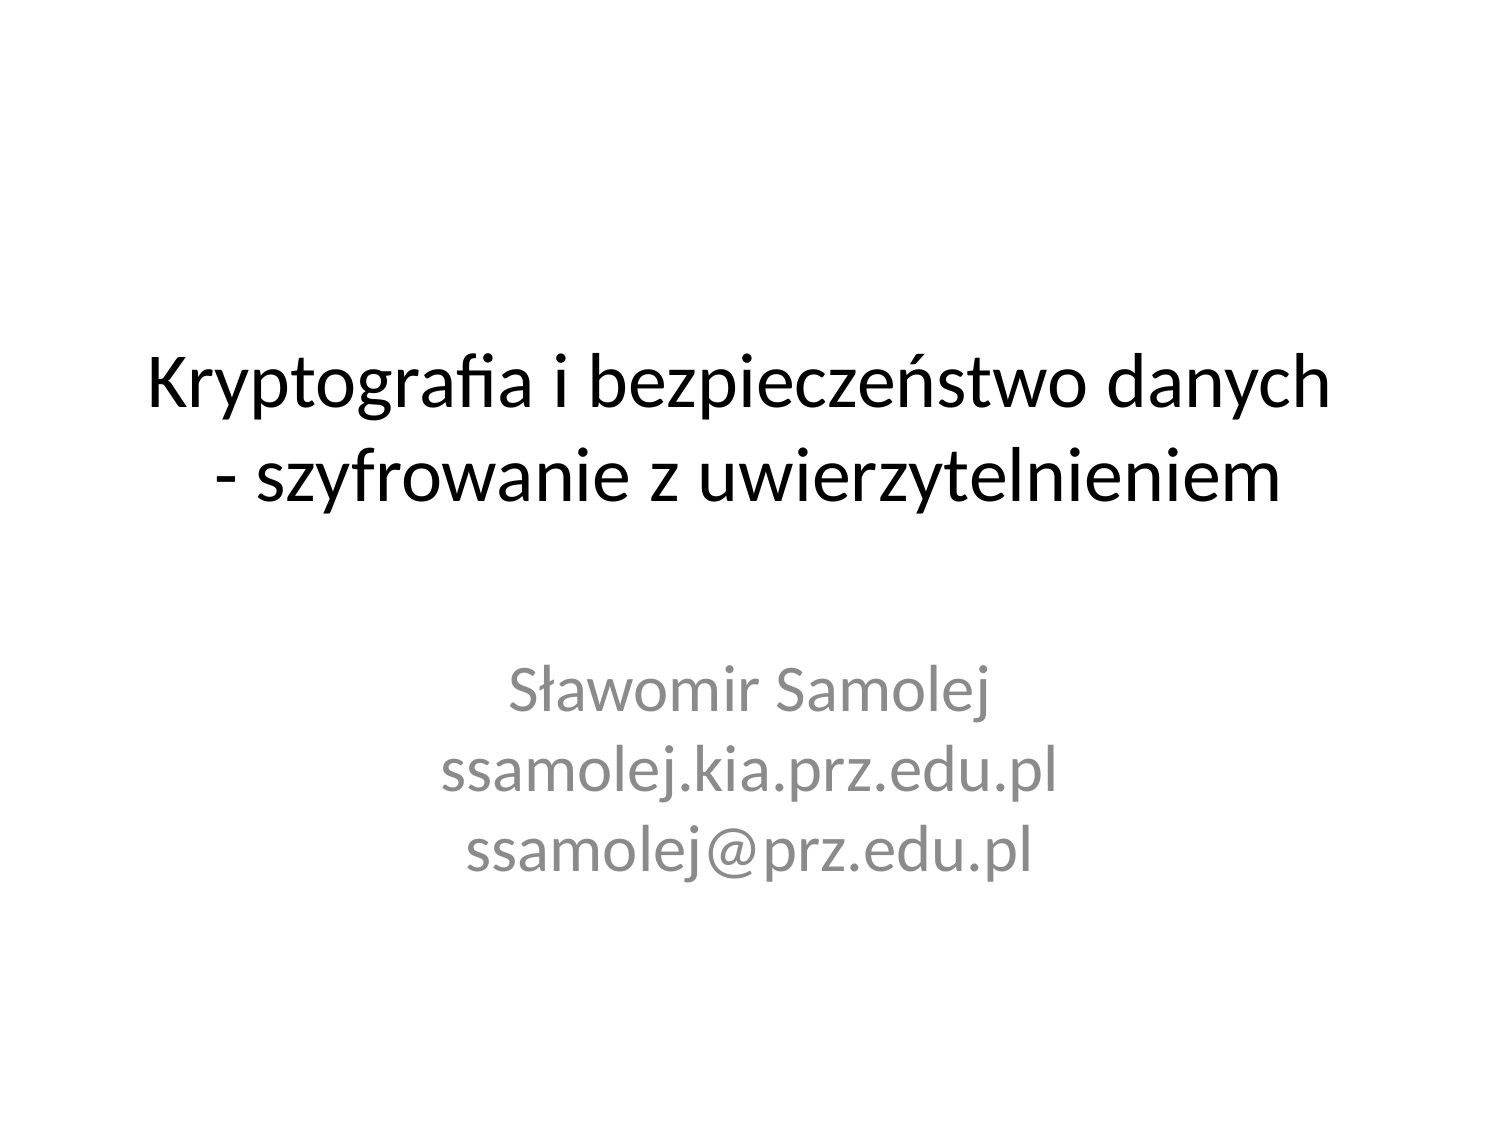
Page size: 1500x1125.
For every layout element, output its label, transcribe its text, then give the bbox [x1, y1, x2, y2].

subtitle Sławomir Samolej ssamolej.kia.prz.edu.pl ssamolej@prz.edu.pl [225, 637, 1275, 925]
title Kryptografia i bezpieczeństwo danych - szyfrowanie z uwierzytelnieniem [112, 302, 1388, 544]
